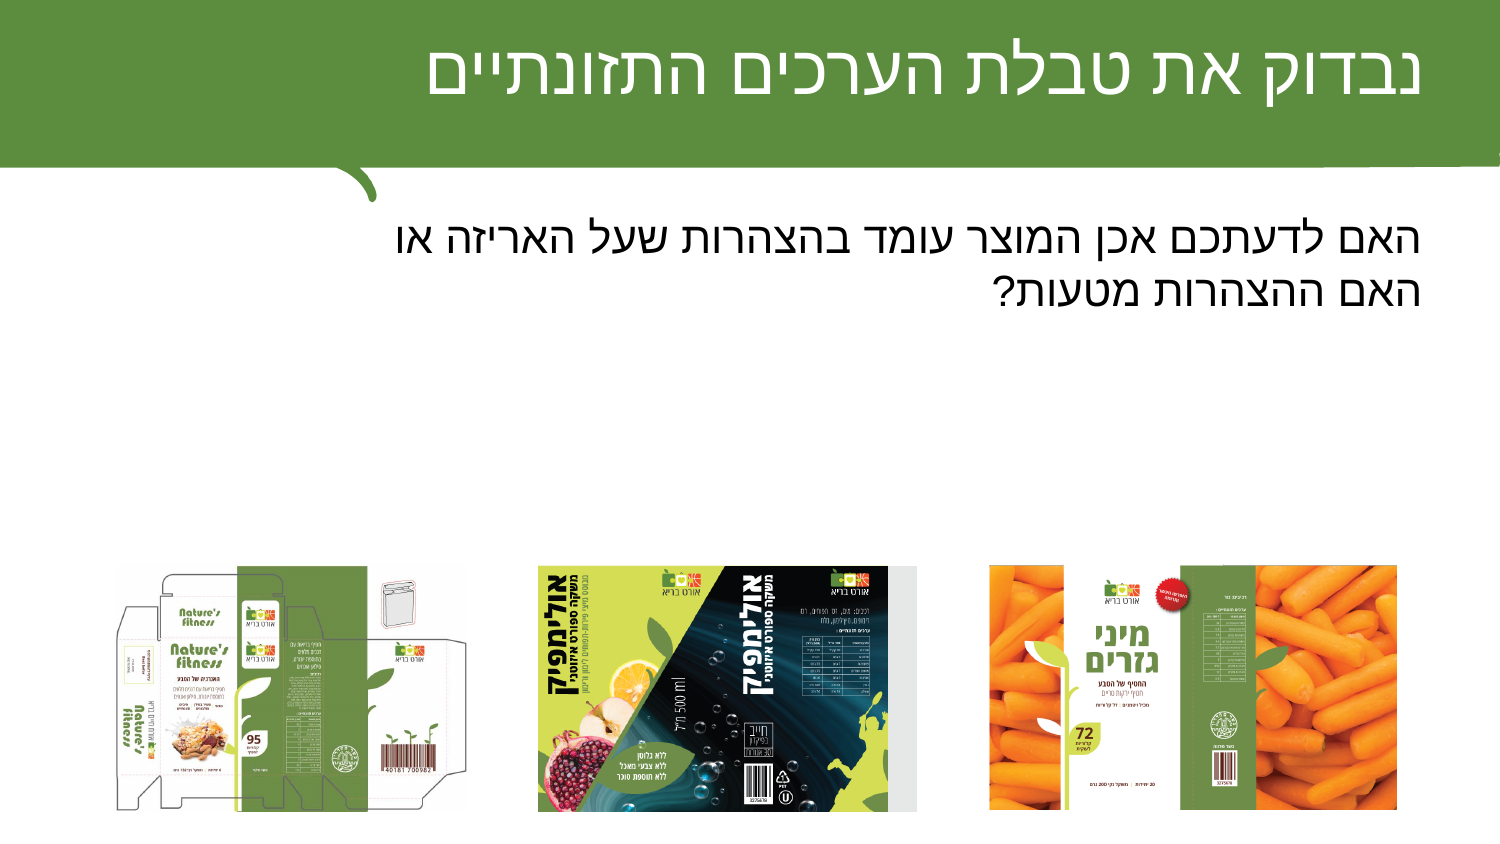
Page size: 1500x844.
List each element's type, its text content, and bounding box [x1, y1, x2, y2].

picture [114, 562, 467, 812]
picture [538, 713, 917, 812]
title נבדוק את טבלת הערכים התזונתיים [147, 19, 1442, 183]
picture [989, 713, 1397, 810]
list האם לדעתכם אכן המוצר עומד בהצהרות שעל האריזה או האם ההצהרות מטעות? [370, 194, 1438, 713]
